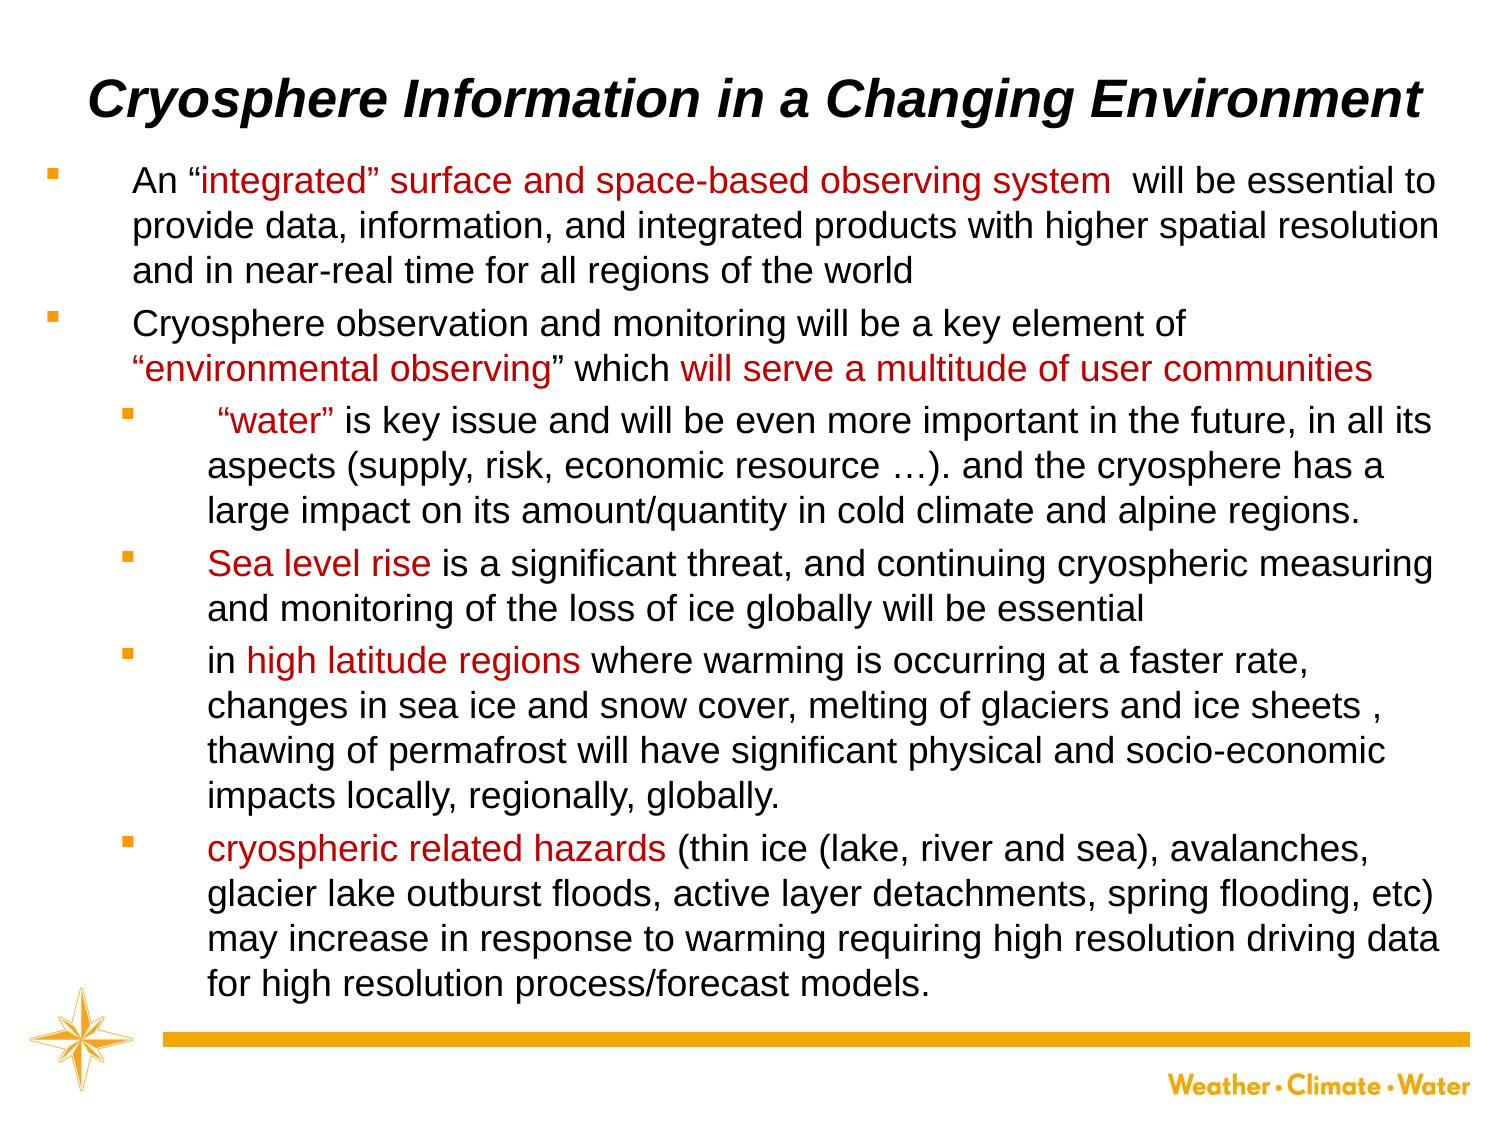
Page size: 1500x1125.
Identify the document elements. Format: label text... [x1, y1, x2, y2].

picture [0, 0, 1500, 1125]
list An “integrated” surface and space-based observing system will be essential to provide data, information, and integrated products with higher spatial resolution and in near-real time for all regions of the world Cryosphere observation and monitoring will be a key element of “environmental observing” which will serve a multitude of user communities “water” is key issue and will be even more important in the future, in all its aspects (supply, risk, economic resource …). and the cryosphere has a large impact on its amount/quantity in cold climate and alpine regions. Sea level rise is a significant threat, and continuing cryospheric measuring and monitoring of the loss of ice globally will be essential in high latitude regions where warming is occurring at a faster rate, changes in sea ice and snow cover, melting of glaciers and ice sheets , thawing of permafrost will have significant physical and socio-economic impacts locally, regionally, globally. cryospheric related hazards (thin ice (lake, river and sea), avalanches, glacier lake outburst floods, active layer detachments, spring flooding, etc) may increase in response to warming requiring high resolution driving data for high resolution process/forecast models. [29, 148, 1460, 953]
title Cryosphere Information in a Changing Environment [40, 30, 1471, 162]
